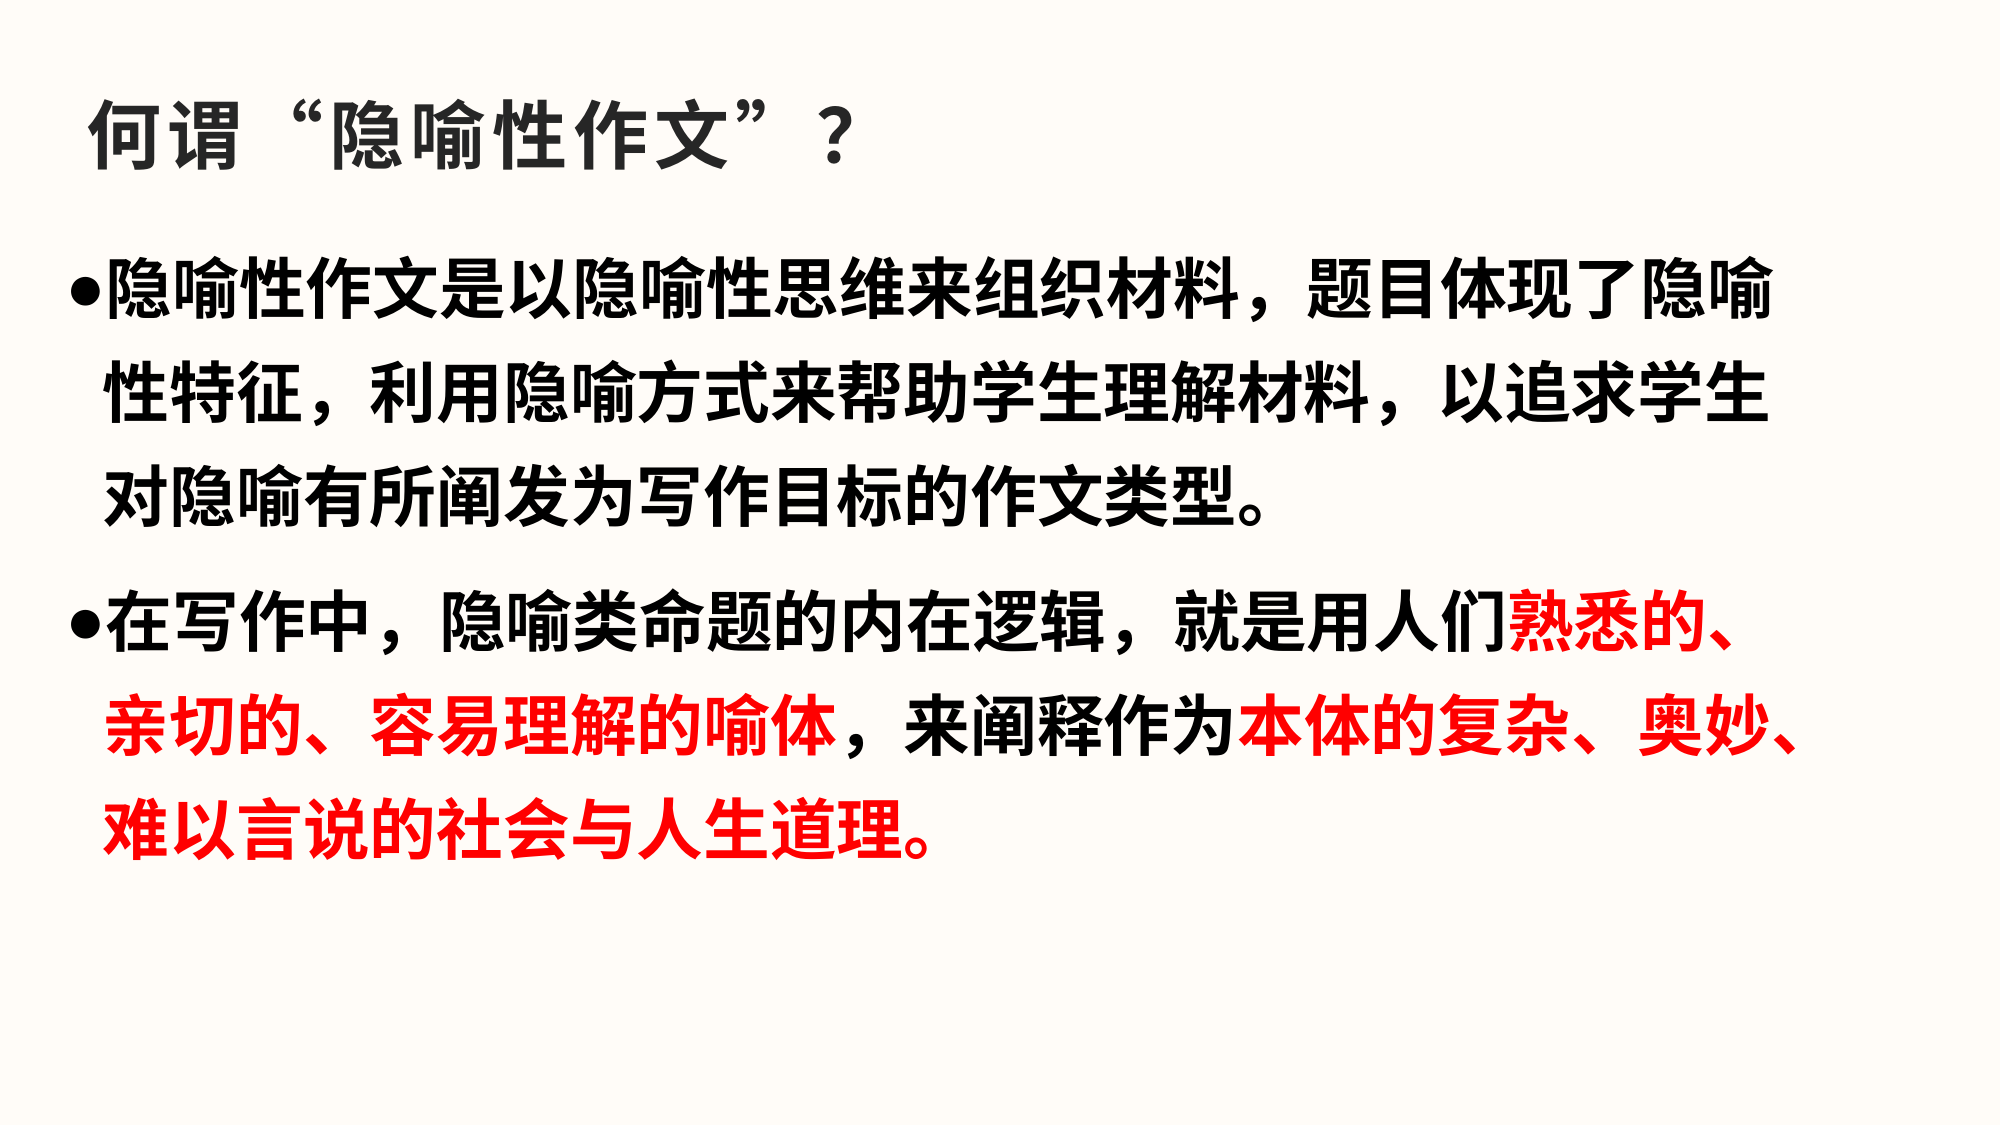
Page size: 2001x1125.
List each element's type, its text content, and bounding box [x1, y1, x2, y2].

title 何谓“隐喻性作文”？ [71, 52, 1900, 216]
list 隐喻性作文是以隐喻性思维来组织材料，题目体现了隐喻性特征，利用隐喻方式来帮助学生理解材料，以追求学生对隐喻有所阐发为写作目标的作文类型。 在写作中，隐喻类命题的内在逻辑，就是用人们熟悉的、亲切的、容易理解的喻体，来阐释作为本体的复杂、奥妙、难以言说的社会与人生道理。 [50, 215, 1850, 997]
